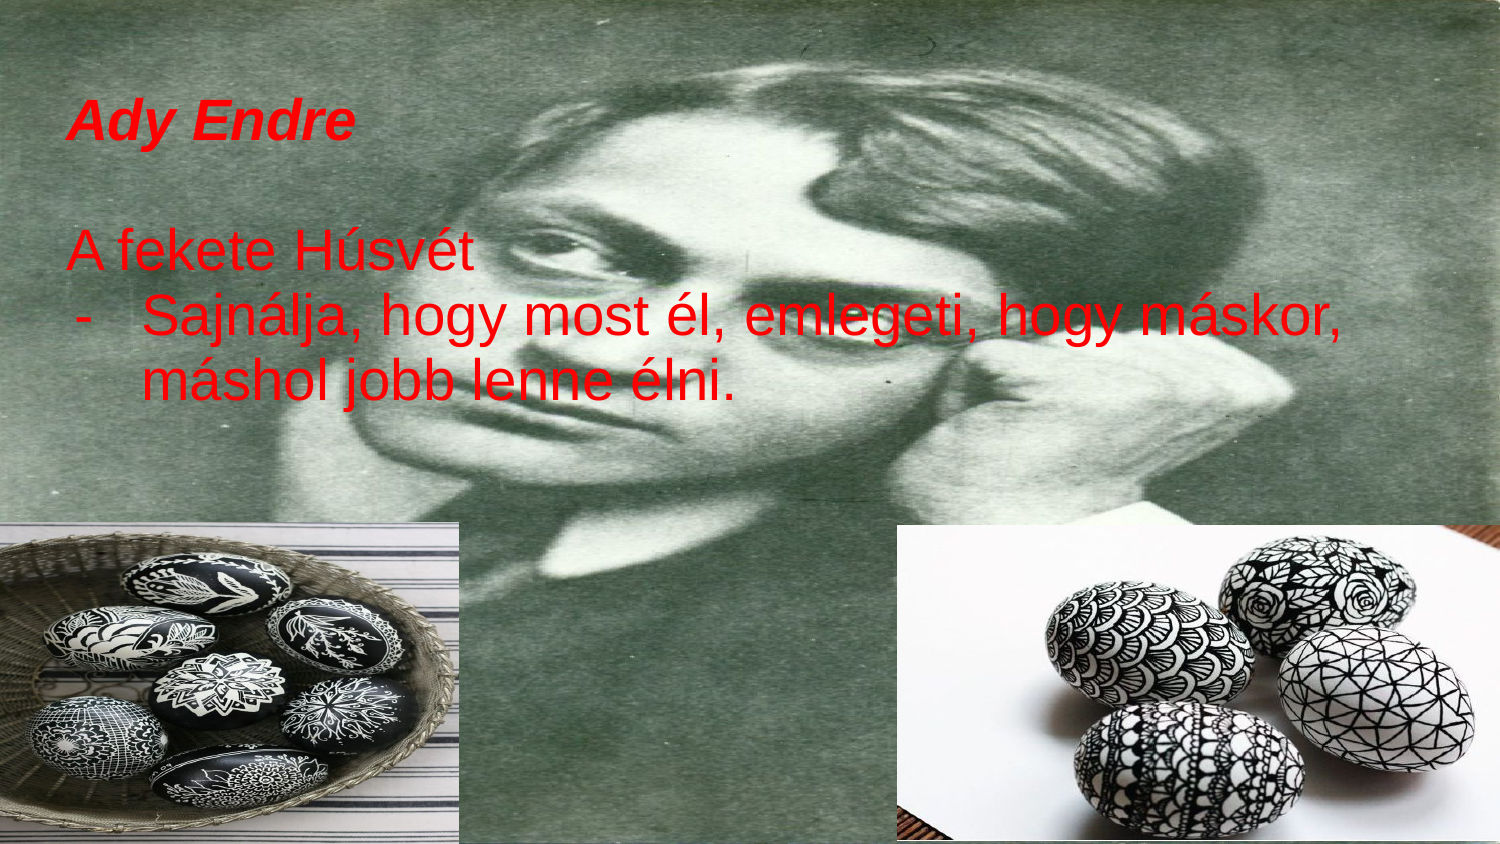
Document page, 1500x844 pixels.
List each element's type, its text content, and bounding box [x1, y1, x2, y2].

title Ady Endre A fekete Húsvét Sajnálja, hogy most él, emlegeti, hogy máskor, máshol jobb lenne élni. [51, 72, 1449, 480]
picture [0, 0, 1500, 844]
